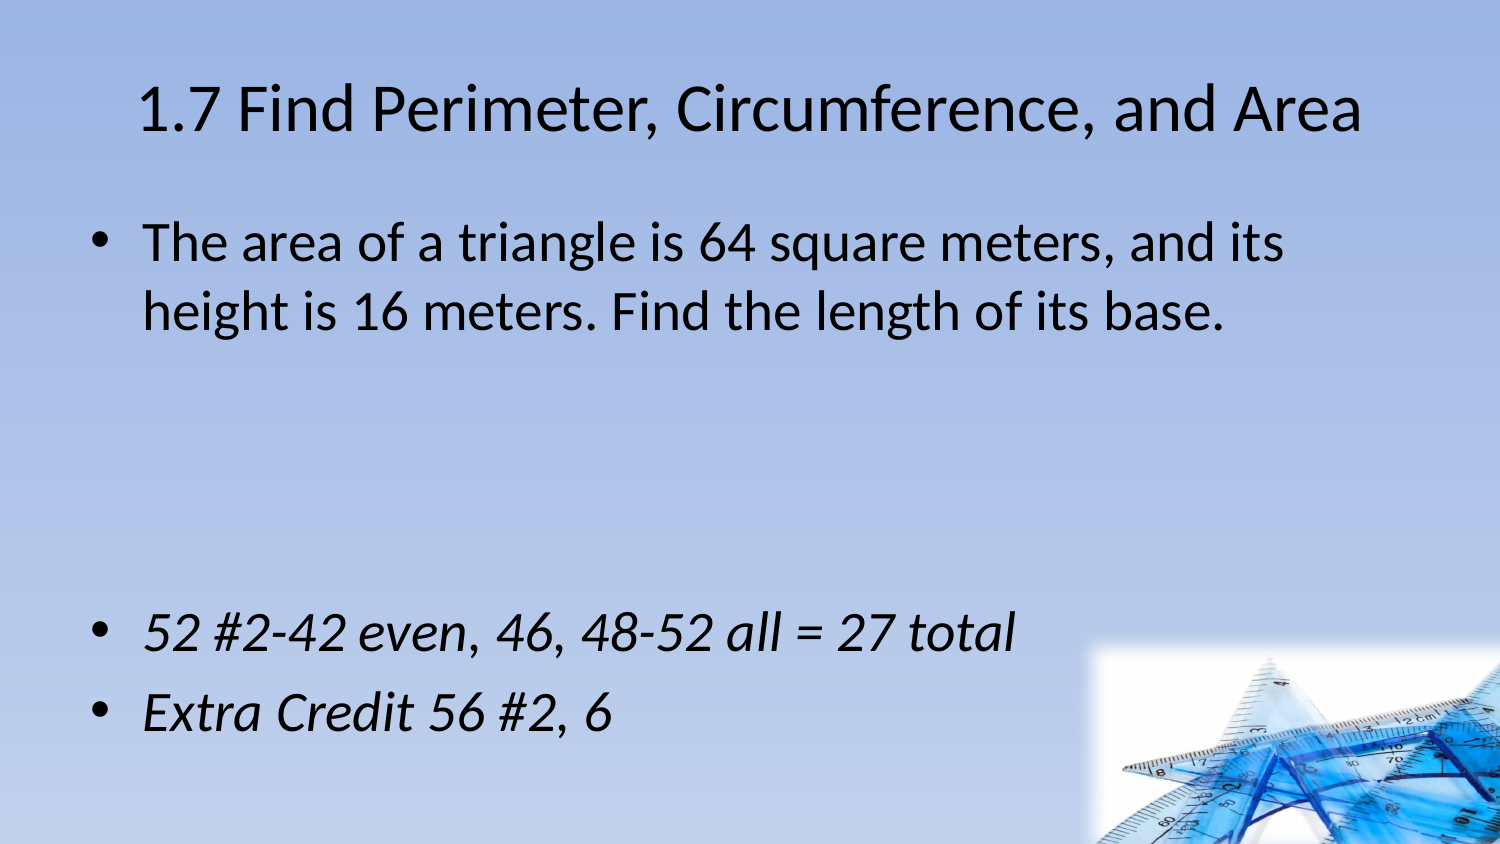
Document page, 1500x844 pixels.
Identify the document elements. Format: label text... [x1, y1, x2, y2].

picture [1103, 656, 1500, 838]
list The area of a triangle is 64 square meters, and its height is 16 meters. Find the length of its base. 52 #2-42 even, 46, 48-52 all = 27 total Extra Credit 56 #2, 6 [75, 196, 1425, 754]
title 1.7 Find Perimeter, Circumference, and Area [75, 33, 1425, 175]
